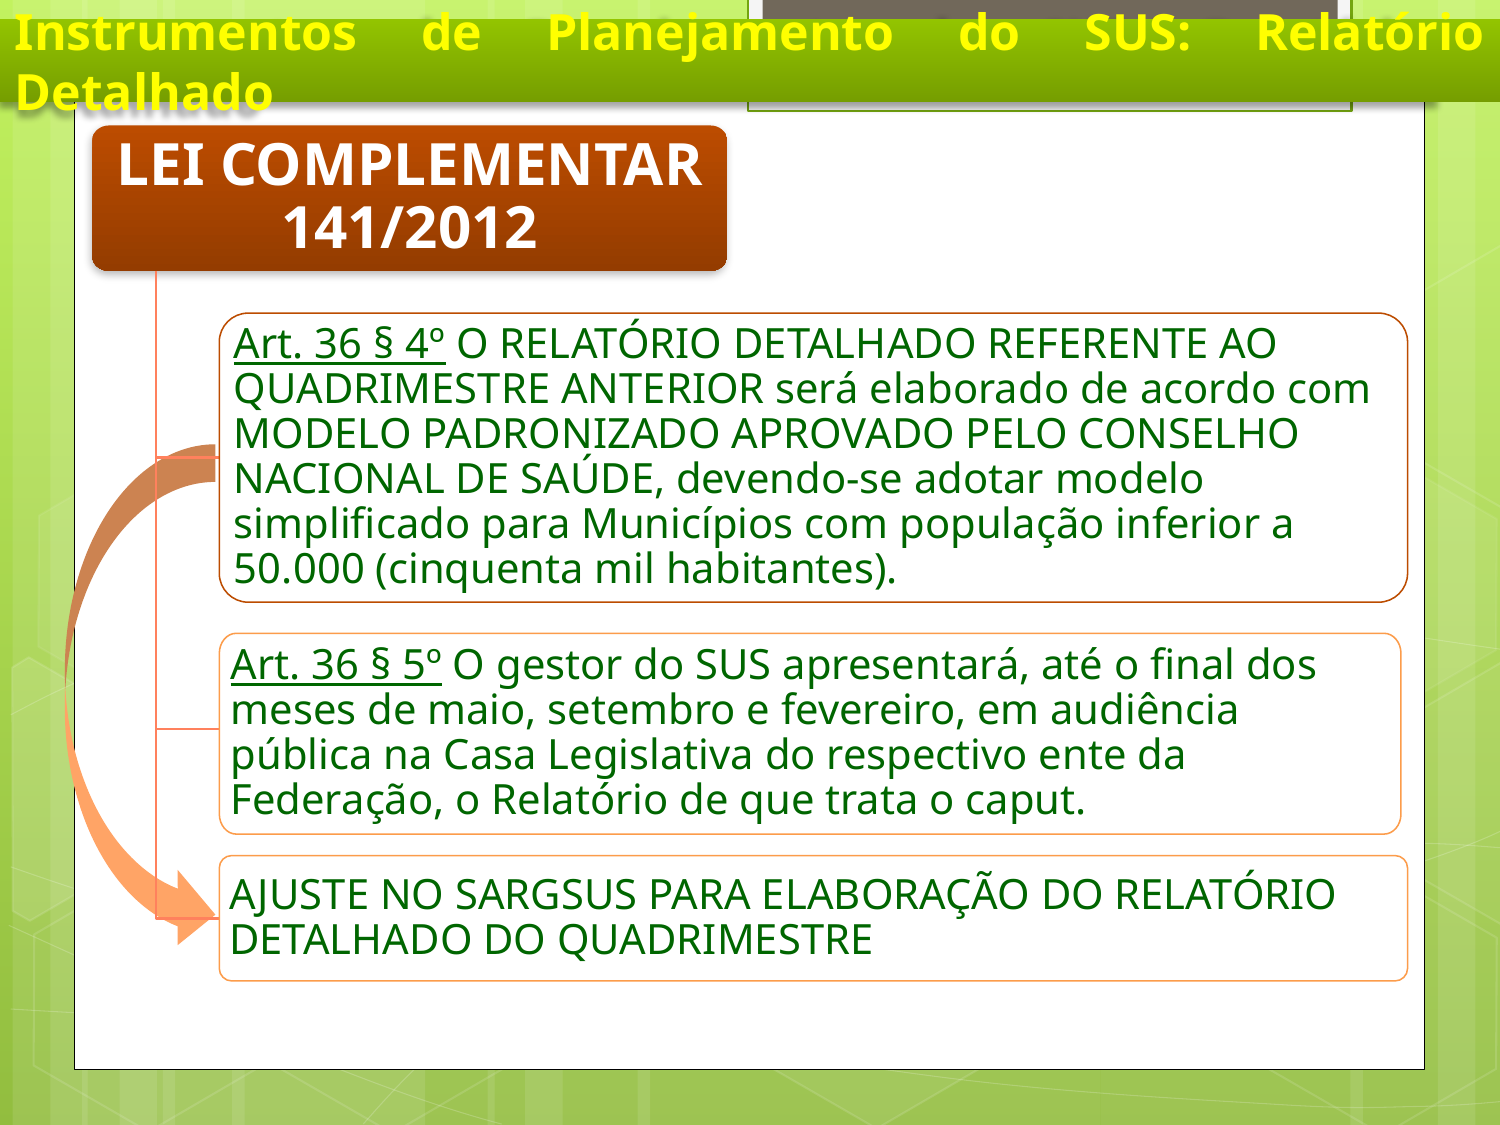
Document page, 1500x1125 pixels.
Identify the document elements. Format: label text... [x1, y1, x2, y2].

text_box [64, 463, 155, 915]
text_box [157, 274, 218, 459]
text_box Instrumentos de Planejamento do SUS: Relatório Detalhado [0, 19, 1500, 102]
text_box [159, 293, 218, 730]
text_box Art. 36 § 4º O RELATÓRIO DETALHADO REFERENTE AO QUADRIMESTRE ANTERIOR será elaborado de acordo com MODELO PADRONIZADO APROVADO PELO CONSELHO NACIONAL DE SAÚDE, devendo-se adotar modelo simplificado para Municípios com população inferior a 50.000 (cinquenta mil habitantes). [218, 312, 1409, 603]
text_box AJUSTE NO SARGSUS PARA ELABORAÇÃO DO RELATÓRIO DETALHADO DO QUADRIMESTRE [218, 854, 1409, 982]
text_box Art. 36 § 5º O gestor do SUS apresentará, até o final dos meses de maio, setembro e fevereiro, em audiência pública na Casa Legislativa do respectivo ente da Federação, o Relatório de que trata o caput. [218, 632, 1402, 835]
text_box LEI COMPLEMENTAR 141/2012 [92, 125, 728, 271]
text_box [155, 270, 218, 920]
text_box [164, 920, 209, 946]
